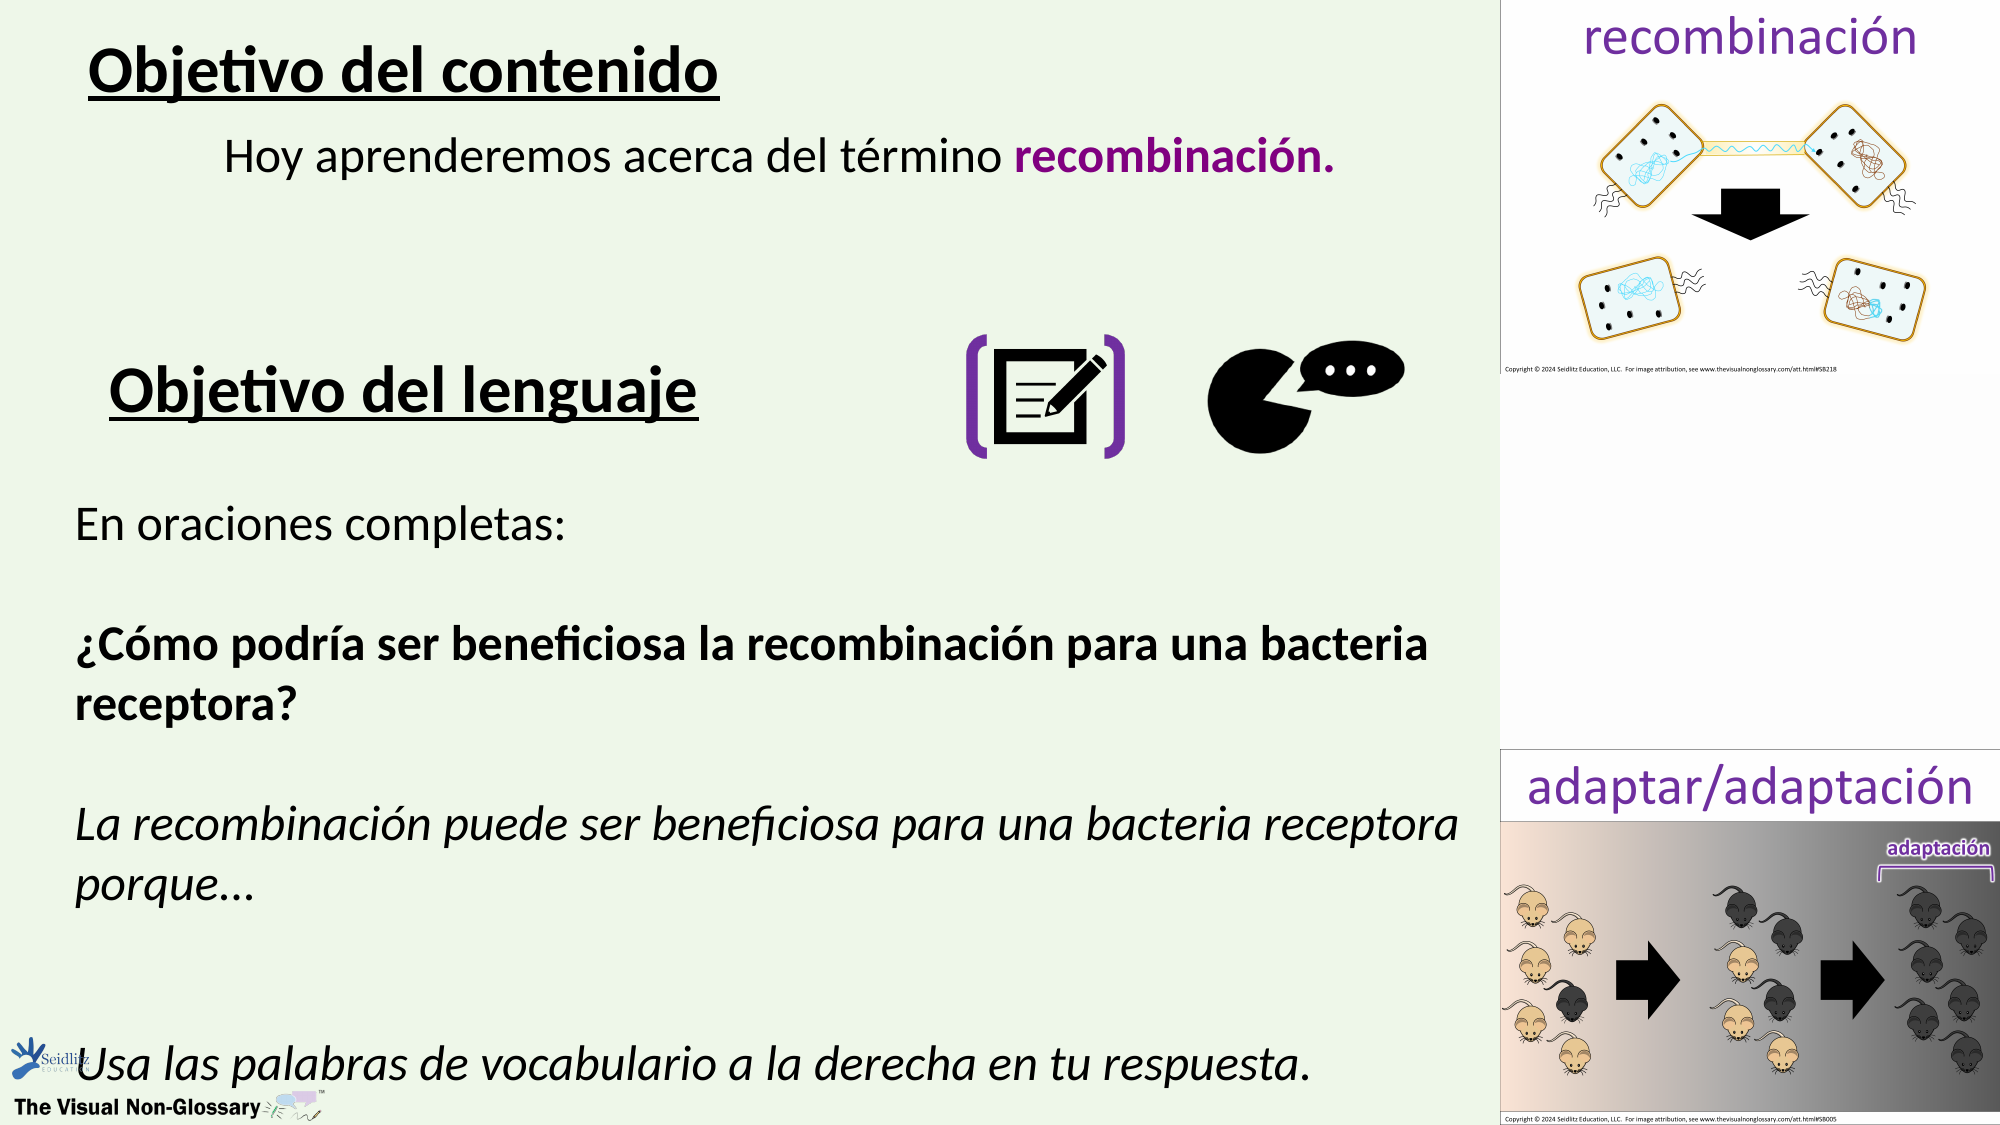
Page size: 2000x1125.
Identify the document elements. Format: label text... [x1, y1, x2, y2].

picture [0, 1034, 328, 1125]
text_box Objetivo del lenguaje [94, 338, 714, 434]
picture [965, 334, 1126, 460]
text_box Hoy aprenderemos acerca del término recombinación. [208, 115, 1351, 191]
picture [1499, 0, 2000, 1125]
picture [1207, 340, 1405, 454]
text_box Objetivo del contenido [73, 17, 735, 113]
text_box En oraciones completas: ¿Cómo podría ser beneficiosa la recombinación para una bacteria receptora? La recombinación puede ser beneficiosa para una bacteria receptora porque... Usa las palabras de vocabulario a la derecha en tu respuesta. [59, 437, 1494, 1098]
